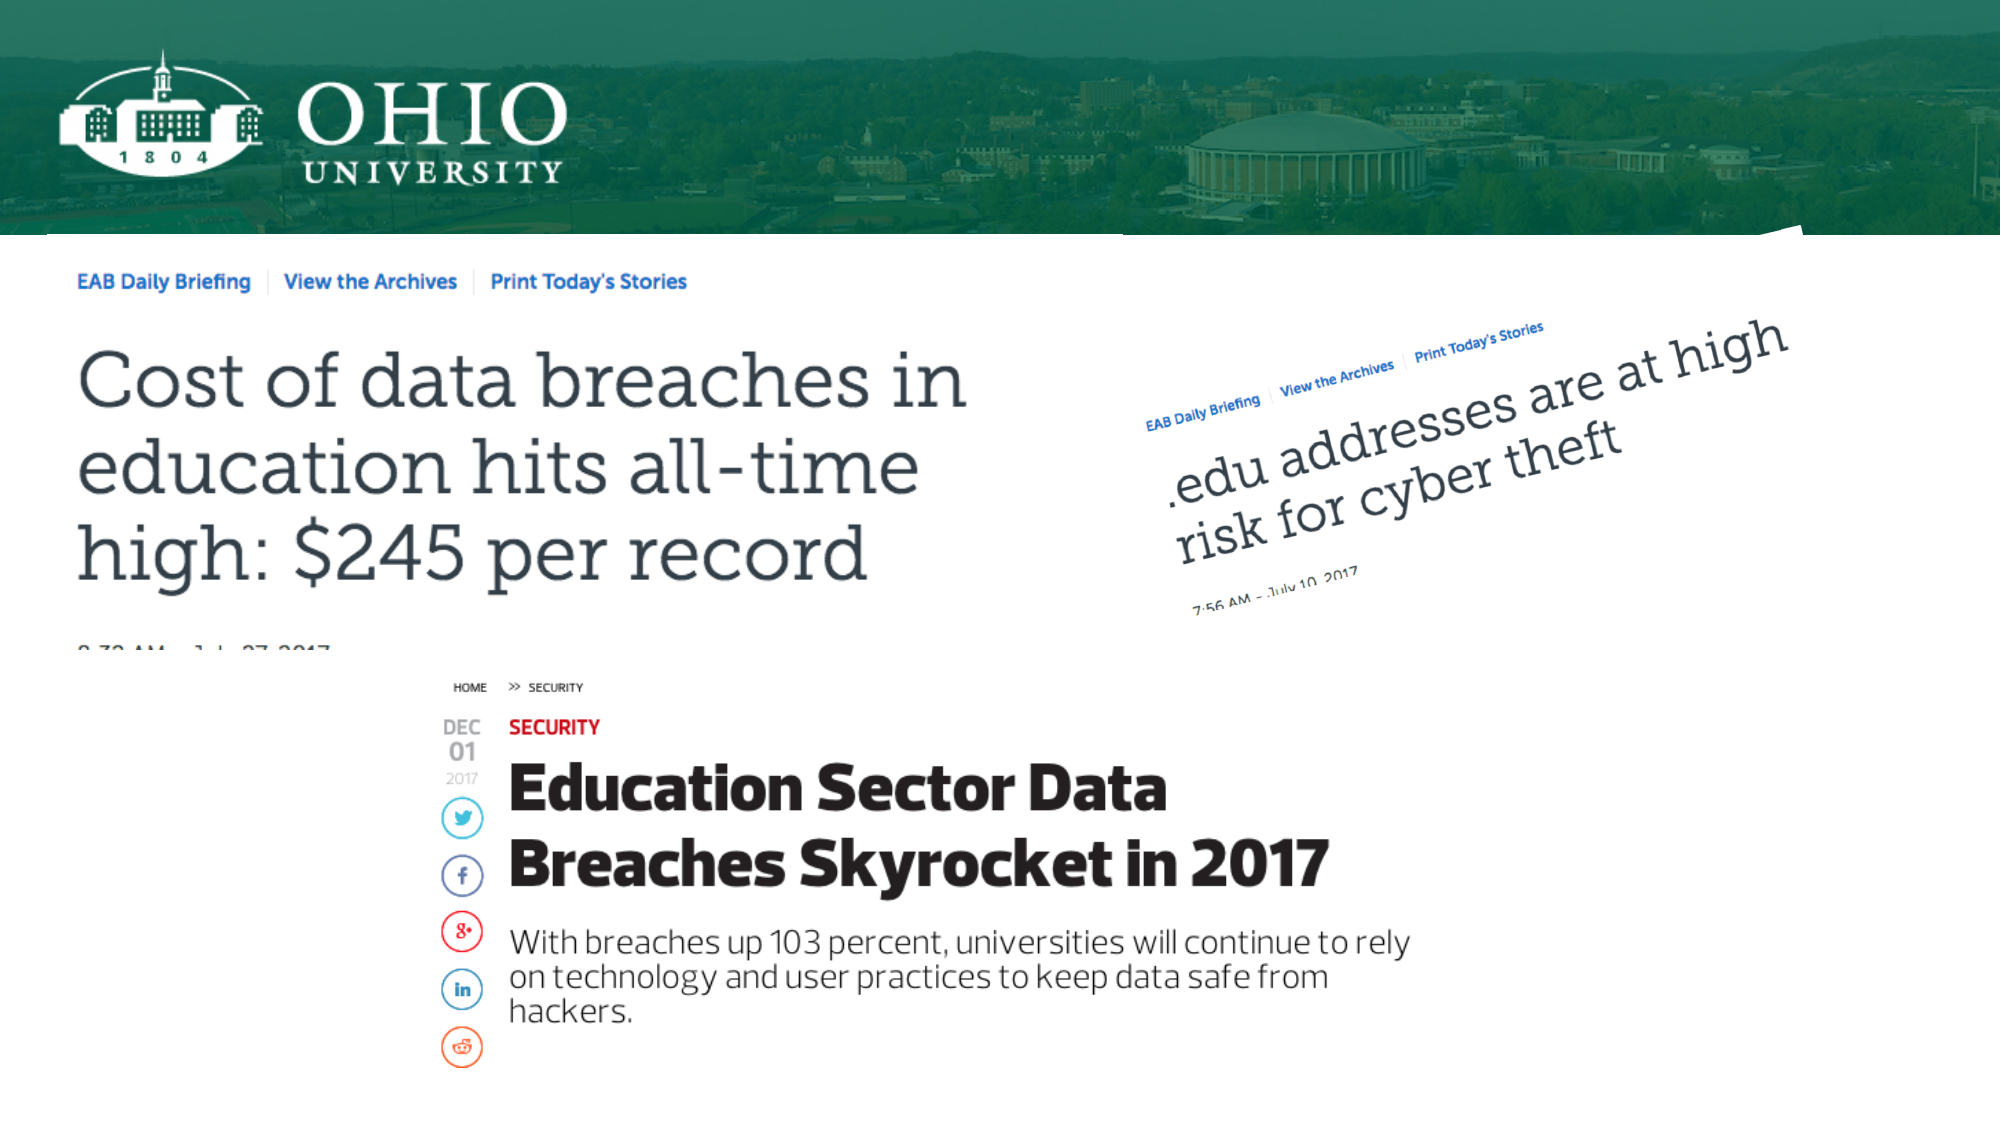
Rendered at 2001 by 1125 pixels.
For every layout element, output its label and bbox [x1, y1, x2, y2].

picture [0, 0, 2000, 650]
picture [432, 670, 1471, 1068]
